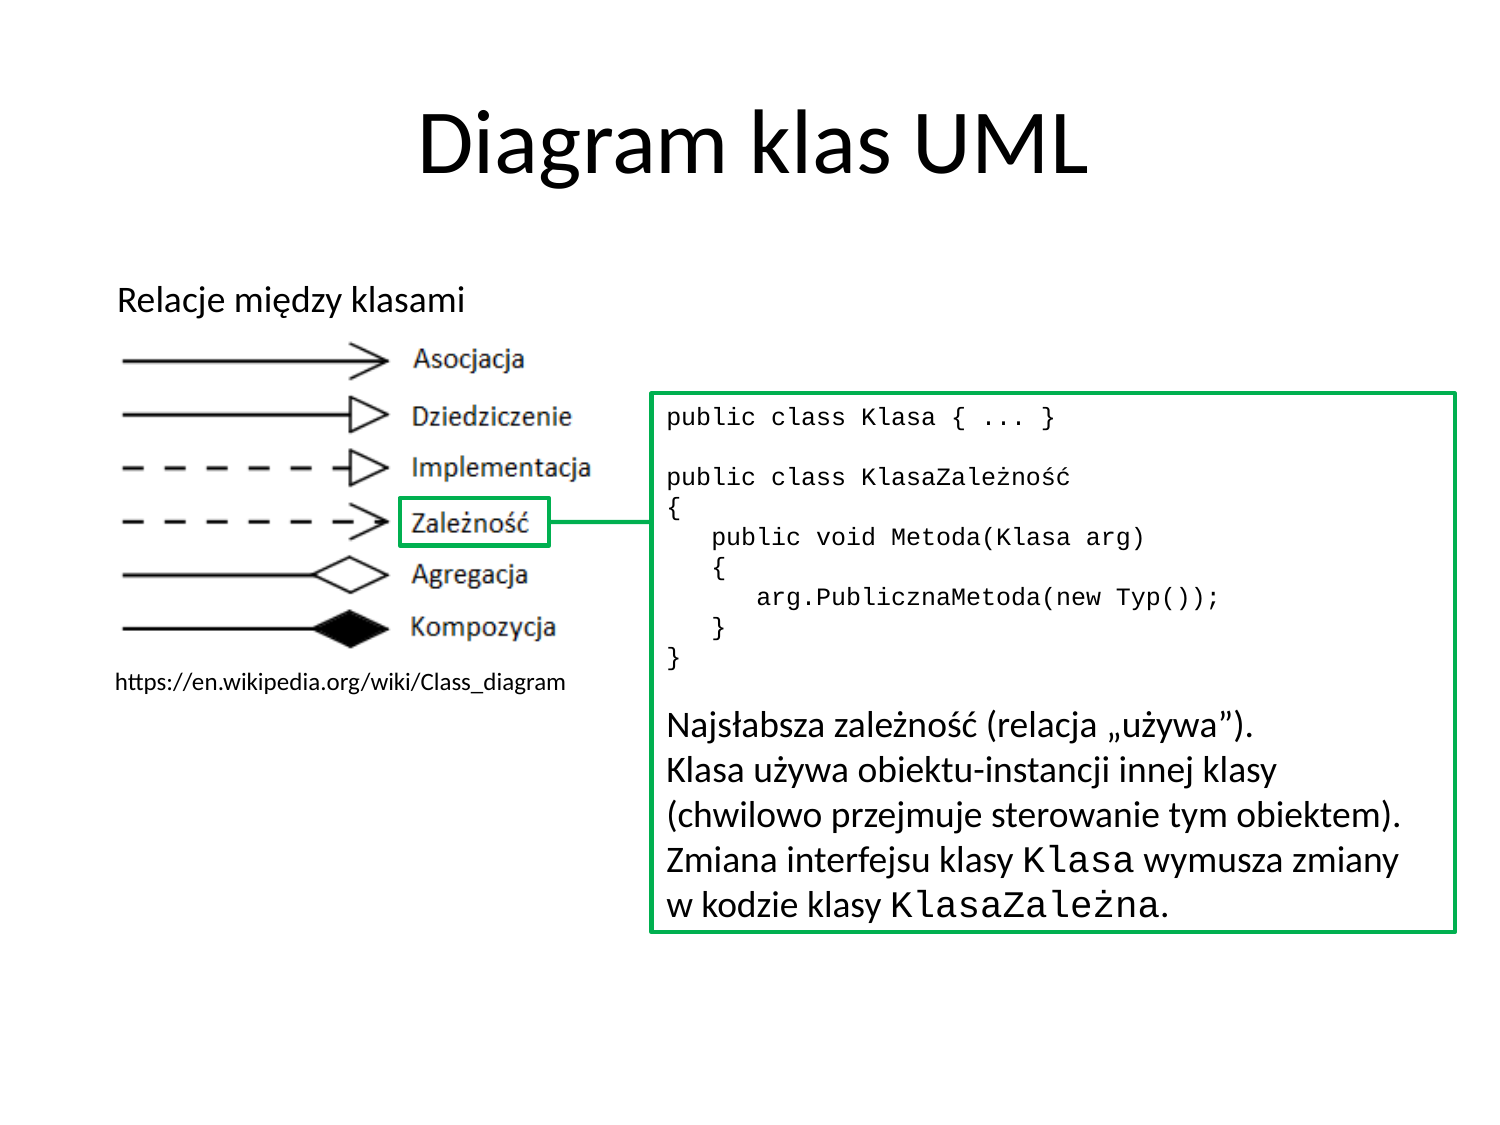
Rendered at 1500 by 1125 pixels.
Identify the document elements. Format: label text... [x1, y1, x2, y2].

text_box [399, 393, 1455, 939]
text_box https://en.wikipedia.org/wiki/Class_diagram [100, 667, 394, 703]
picture [76, 320, 621, 659]
title Diagram klas UML [78, 42, 1429, 231]
text_box Relacje między klasami [102, 268, 481, 319]
